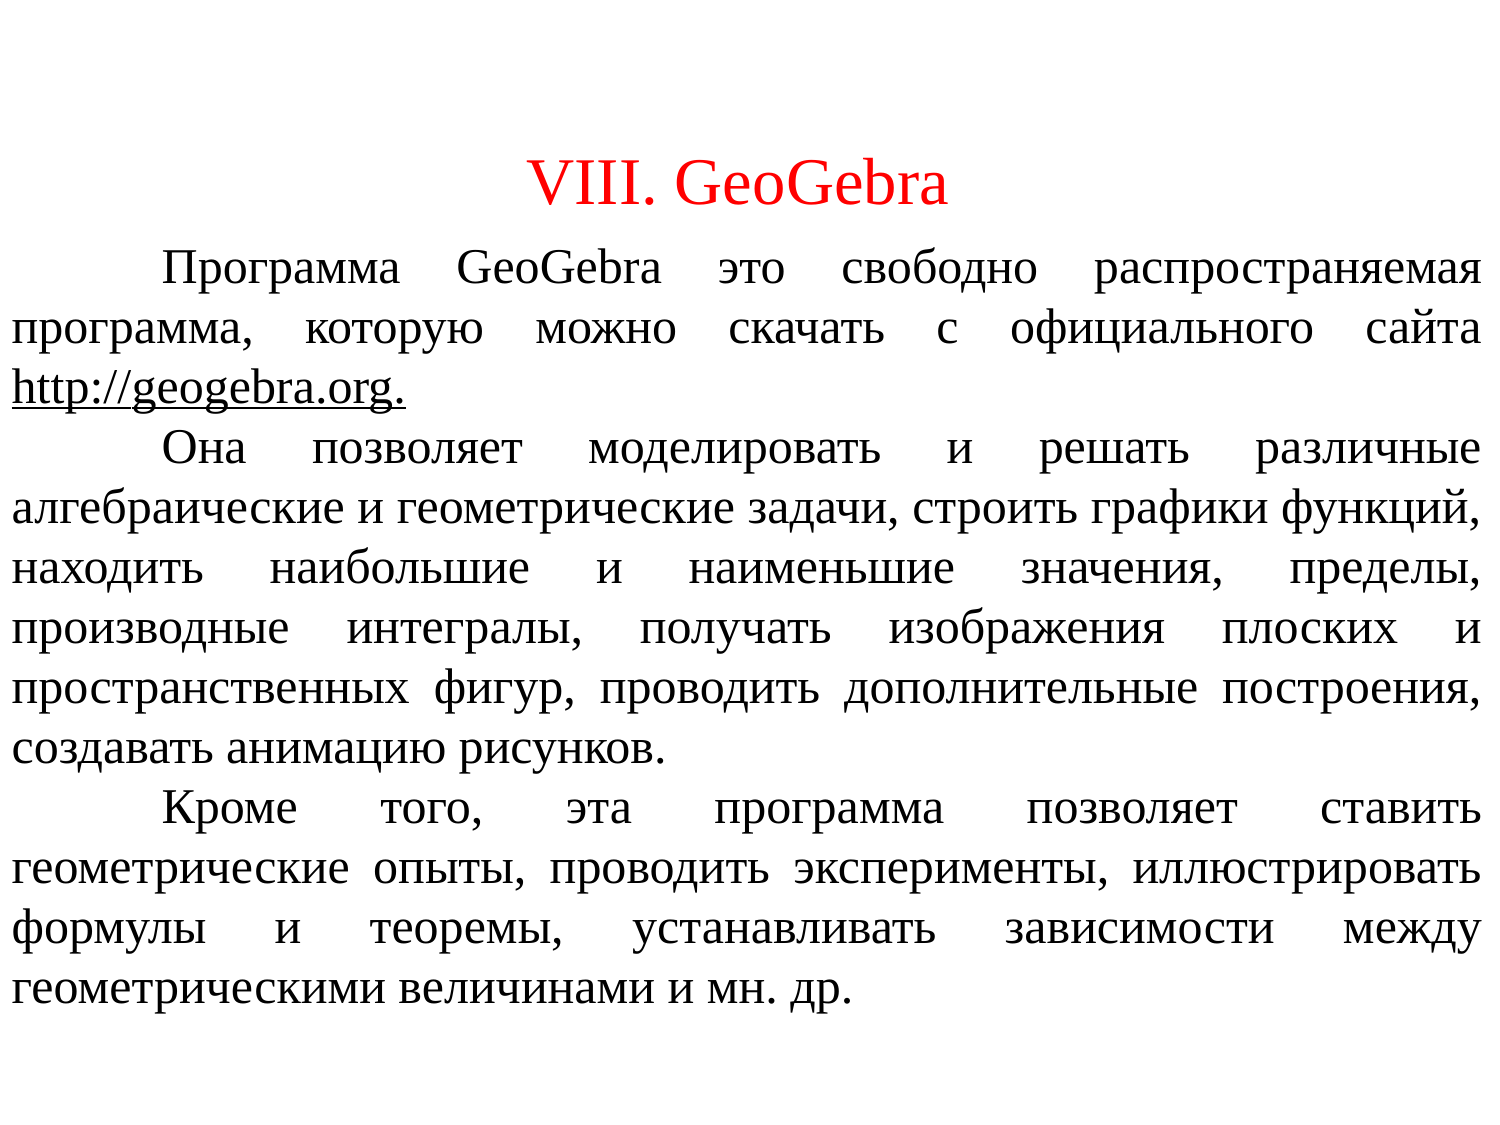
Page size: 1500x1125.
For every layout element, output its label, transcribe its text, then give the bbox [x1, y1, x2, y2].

text_box VIII. GeoGebra [312, 130, 1164, 225]
text_box Программа GeoGebra это свободно распространяемая программа, которую можно скачать с официального сайта http://geogebra.org. Она позволяет моделировать и решать различные алгебраические и геометрические задачи, строить графики функций, находить наибольшие и наименьшие значения, пределы, производные интегралы, получать изображения плоских и пространственных фигур, проводить дополнительные построения, создавать анимацию рисунков. Кроме того, эта программа позволяет ставить геометрические опыты, проводить эксперименты, иллюстрировать формулы и теоремы, устанавливать зависимости между геометрическими величинами и мн. др. [0, 226, 1497, 1021]
